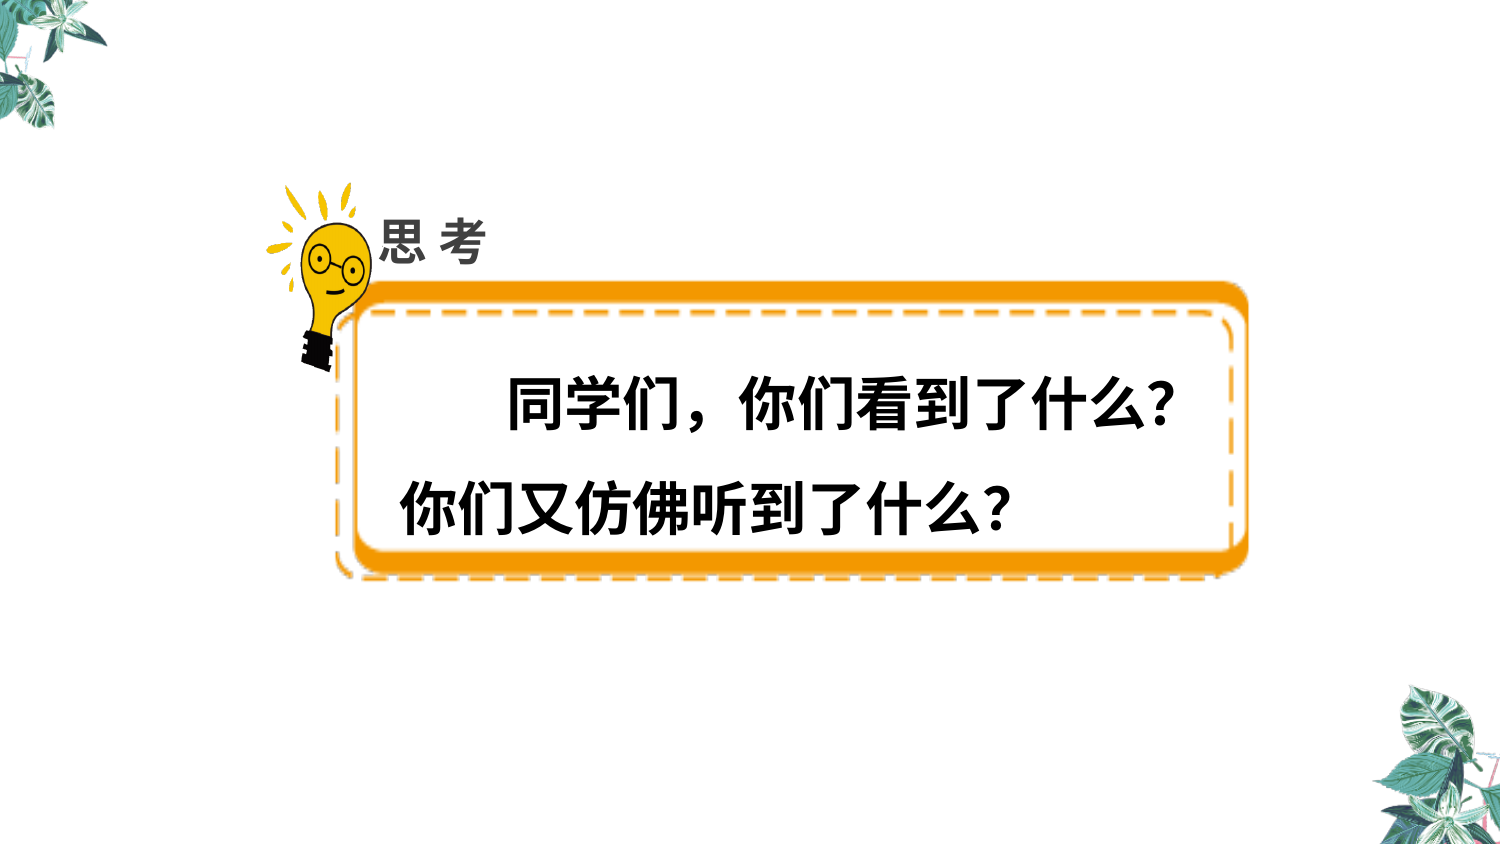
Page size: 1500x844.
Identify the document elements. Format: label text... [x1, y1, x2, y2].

picture [247, 173, 1306, 648]
picture [1292, 592, 1500, 844]
picture [0, 0, 149, 168]
text_box 思 考 [398, 173, 525, 224]
